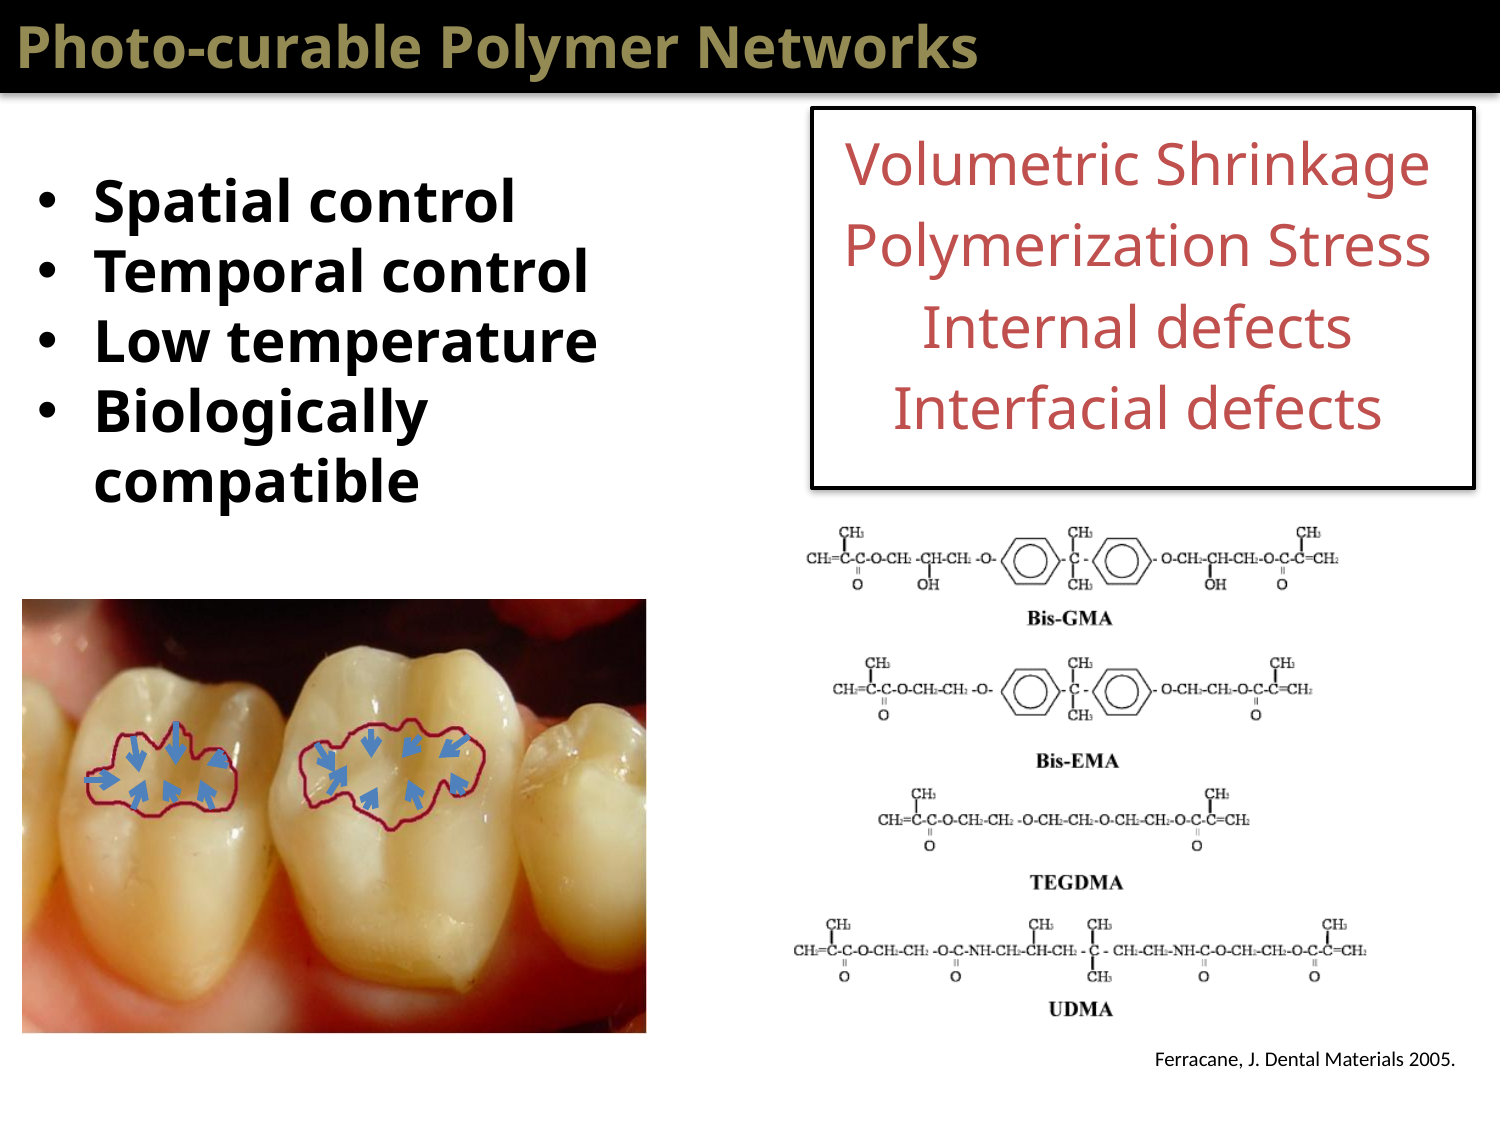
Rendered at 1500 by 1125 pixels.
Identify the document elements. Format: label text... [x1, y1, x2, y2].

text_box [83, 721, 470, 810]
text_box Spatial control Temporal control Low temperature Biologically compatible [22, 156, 721, 487]
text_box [726, 107, 1475, 563]
text_box Photo-curable Polymer Networks [0, 101, 1500, 108]
text_box Ferracane, J. Dental Materials 2005. [1140, 1038, 1472, 1078]
text_box Photo-curable Polymer Networks [0, 0, 1500, 93]
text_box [22, 488, 1388, 1038]
